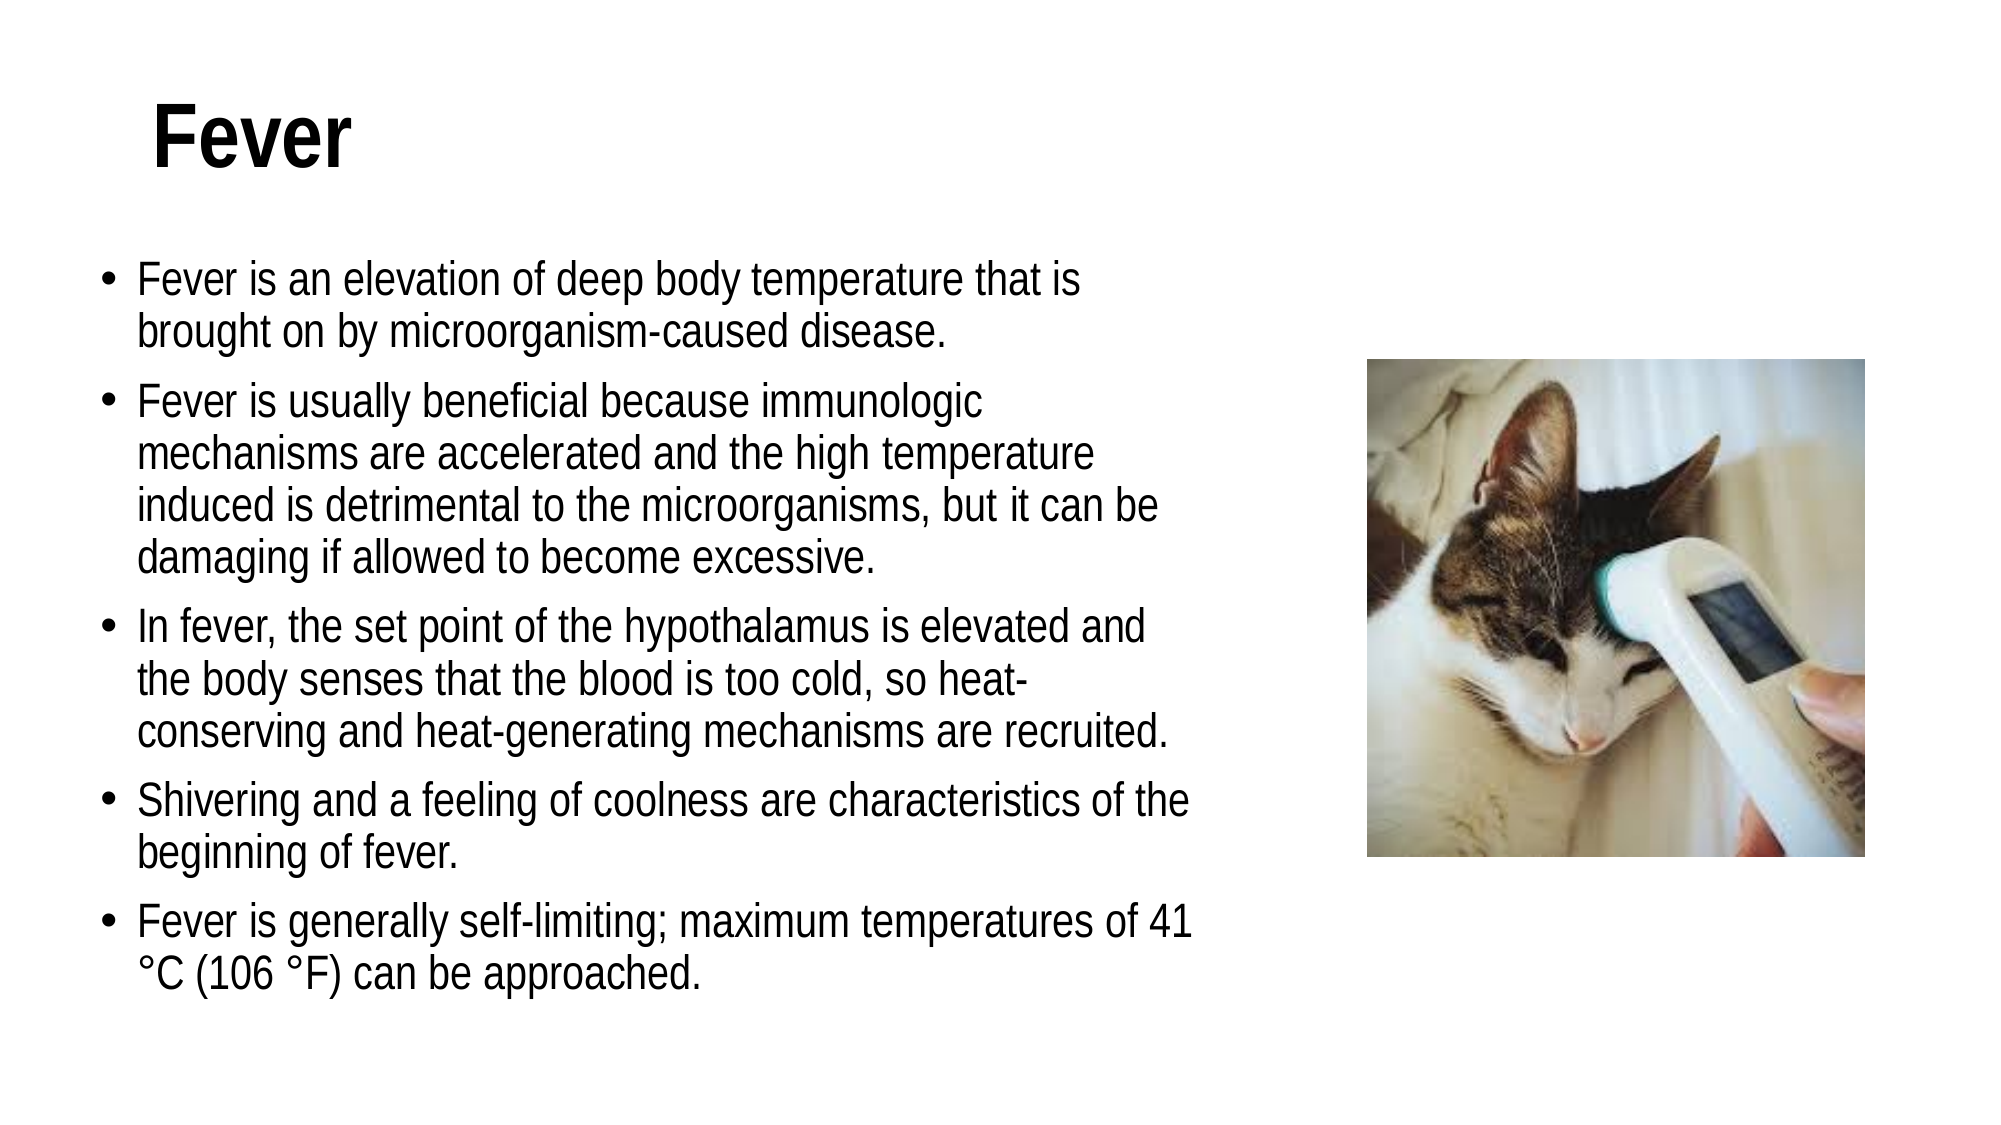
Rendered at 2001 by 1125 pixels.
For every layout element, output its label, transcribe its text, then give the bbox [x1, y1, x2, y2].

list Fever is an elevation of deep body temperature that is brought on by microorganism‐caused disease. Fever is usually beneficial because immunologic mechanisms are accelerated and the high temperature induced is detrimental to the microorganisms, but it can be damaging if allowed to become excessive. In fever, the set point of the hypothalamus is elevated and the body senses that the blood is too cold, so heat‐conserving and heat‐generating mechanisms are recruited. Shivering and a feeling of coolness are characteristics of the beginning of fever. Fever is generally self‐limiting; maximum temperatures of 41 °C (106 °F) can be approached. [85, 246, 1225, 1021]
title Fever [137, 29, 1863, 247]
picture [1367, 359, 1865, 857]
